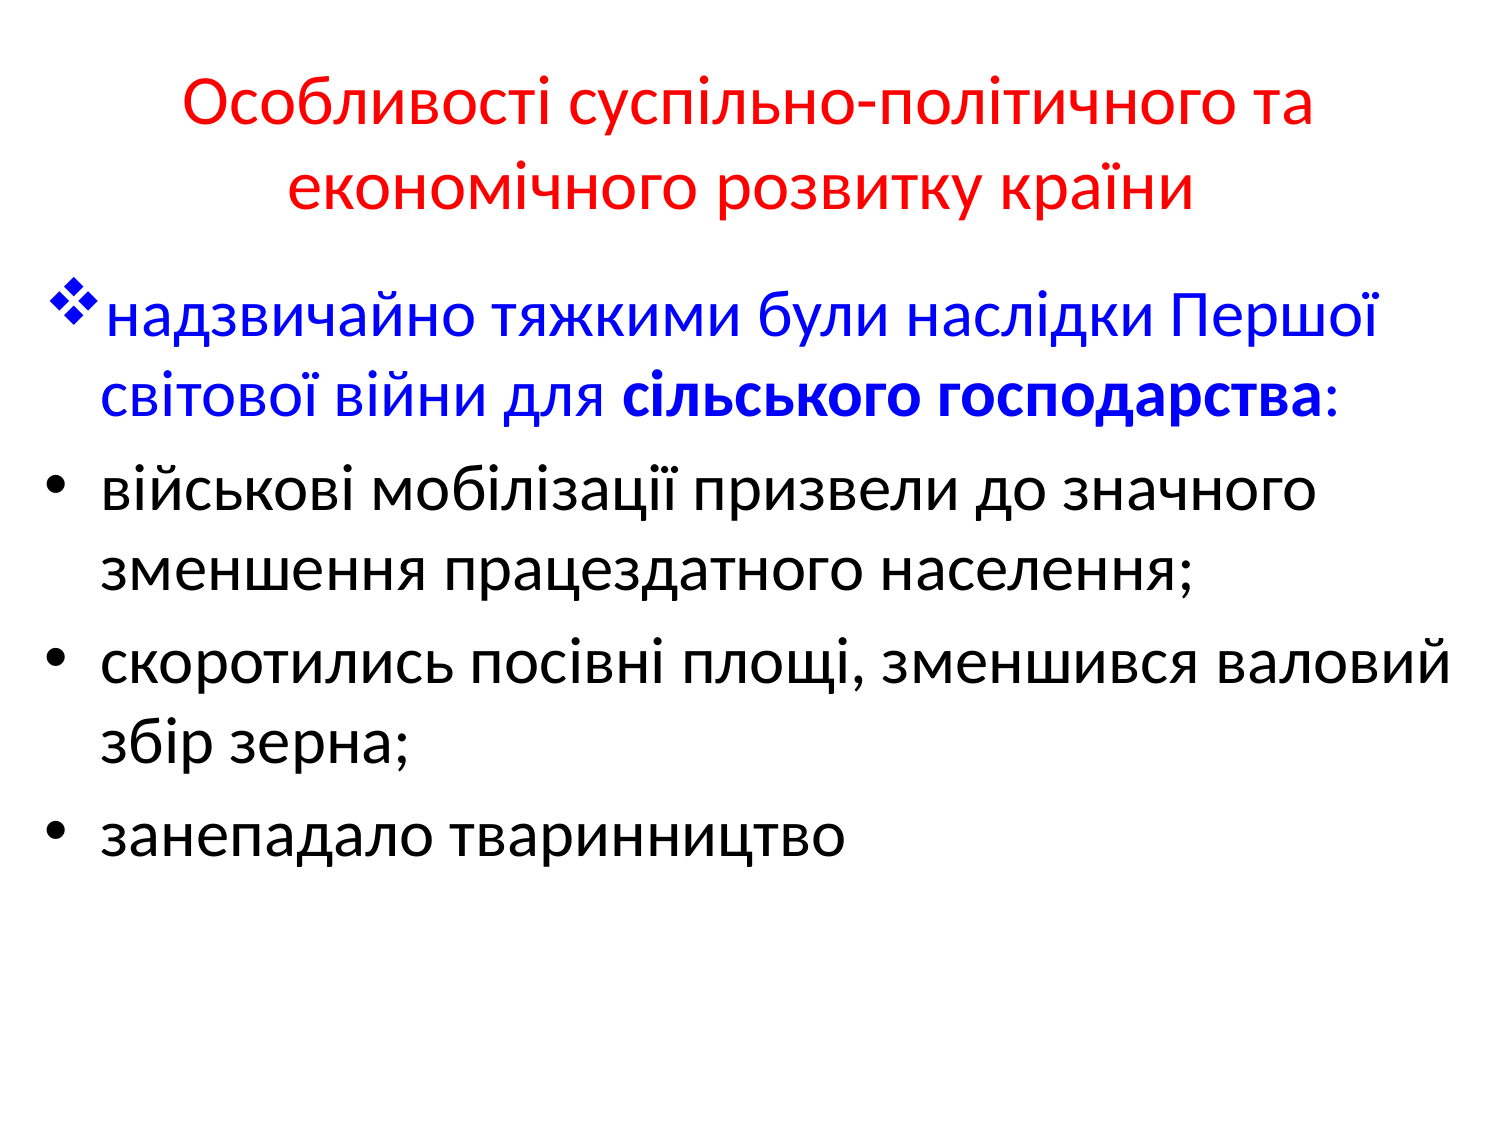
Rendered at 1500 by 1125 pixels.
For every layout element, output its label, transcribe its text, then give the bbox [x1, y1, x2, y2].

title Особливості суспільно-політичного та економічного розвитку країни [75, 45, 1425, 233]
list надзвичайно тяжкими були наслідки Першої світової війни для сільського господарства: військові мобілізації призвели до значного зменшення працездатного населення; скоротились посівні площі, зменшився валовий збір зерна; занепадало тваринництво [29, 262, 1483, 1094]
